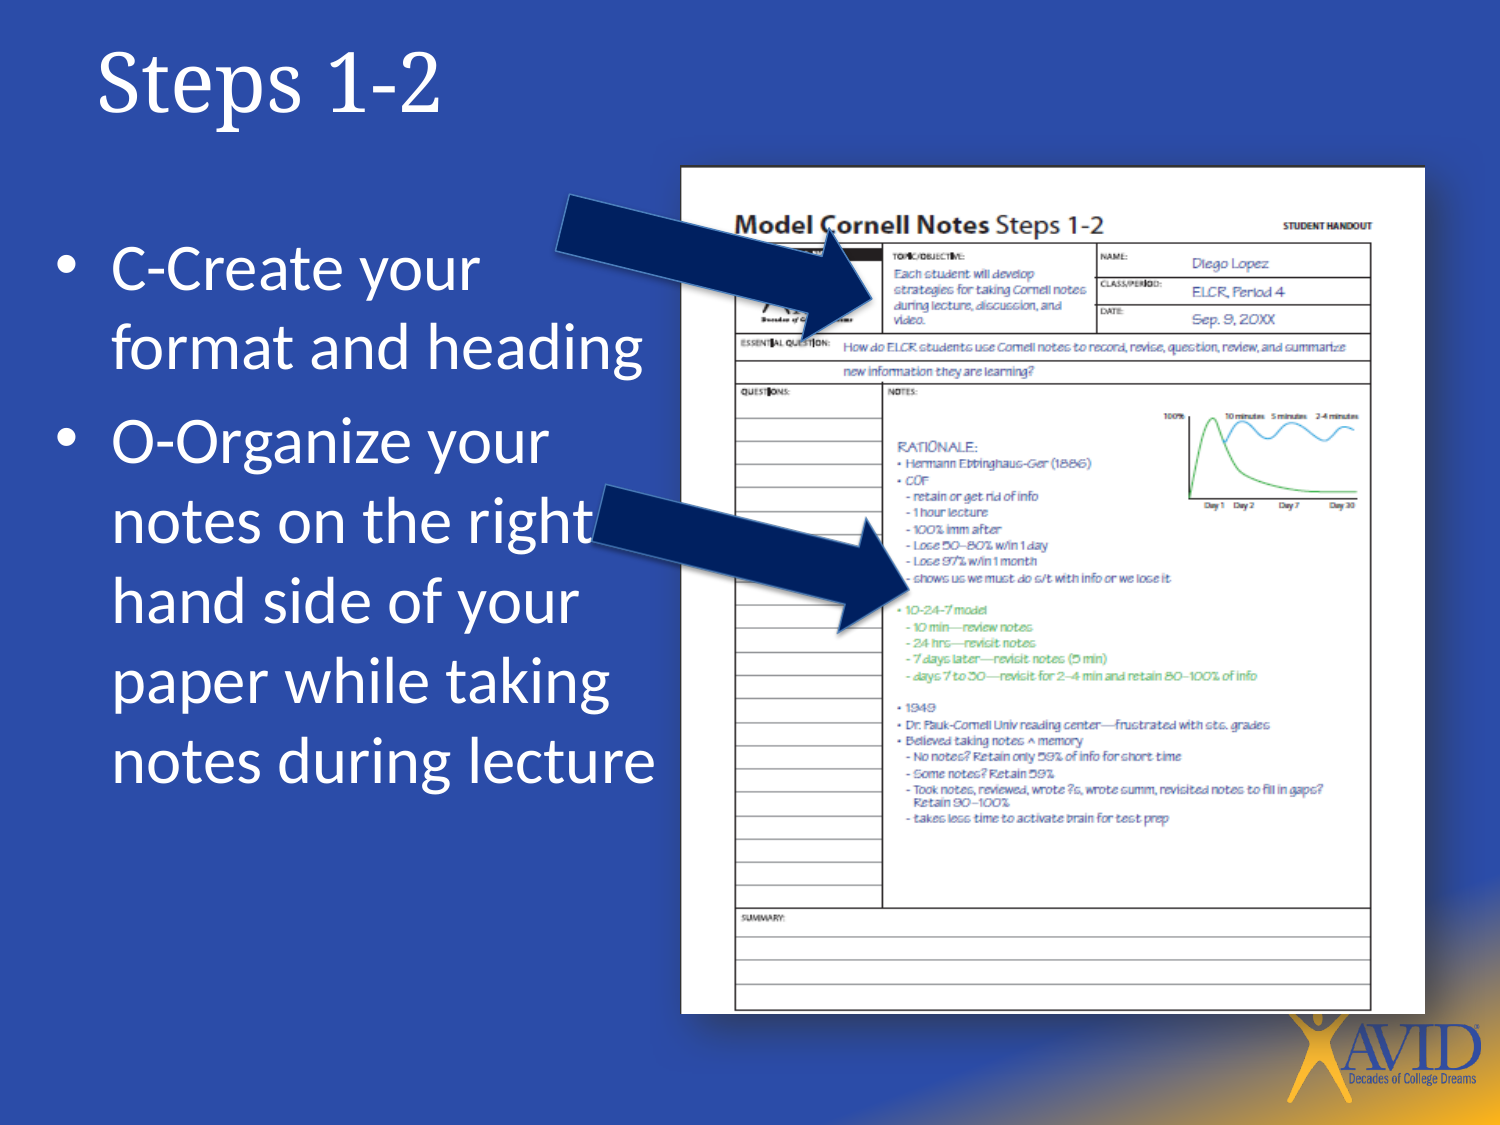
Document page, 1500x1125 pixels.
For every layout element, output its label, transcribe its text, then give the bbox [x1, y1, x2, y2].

text_box [555, 194, 675, 281]
picture [1287, 985, 1481, 1103]
picture [583, 165, 1425, 1014]
text_box C-Create your format and heading O-Organize your notes on the right hand side of your paper while taking notes during lecture [39, 215, 662, 948]
text_box Steps 1-2 [81, 21, 1321, 117]
